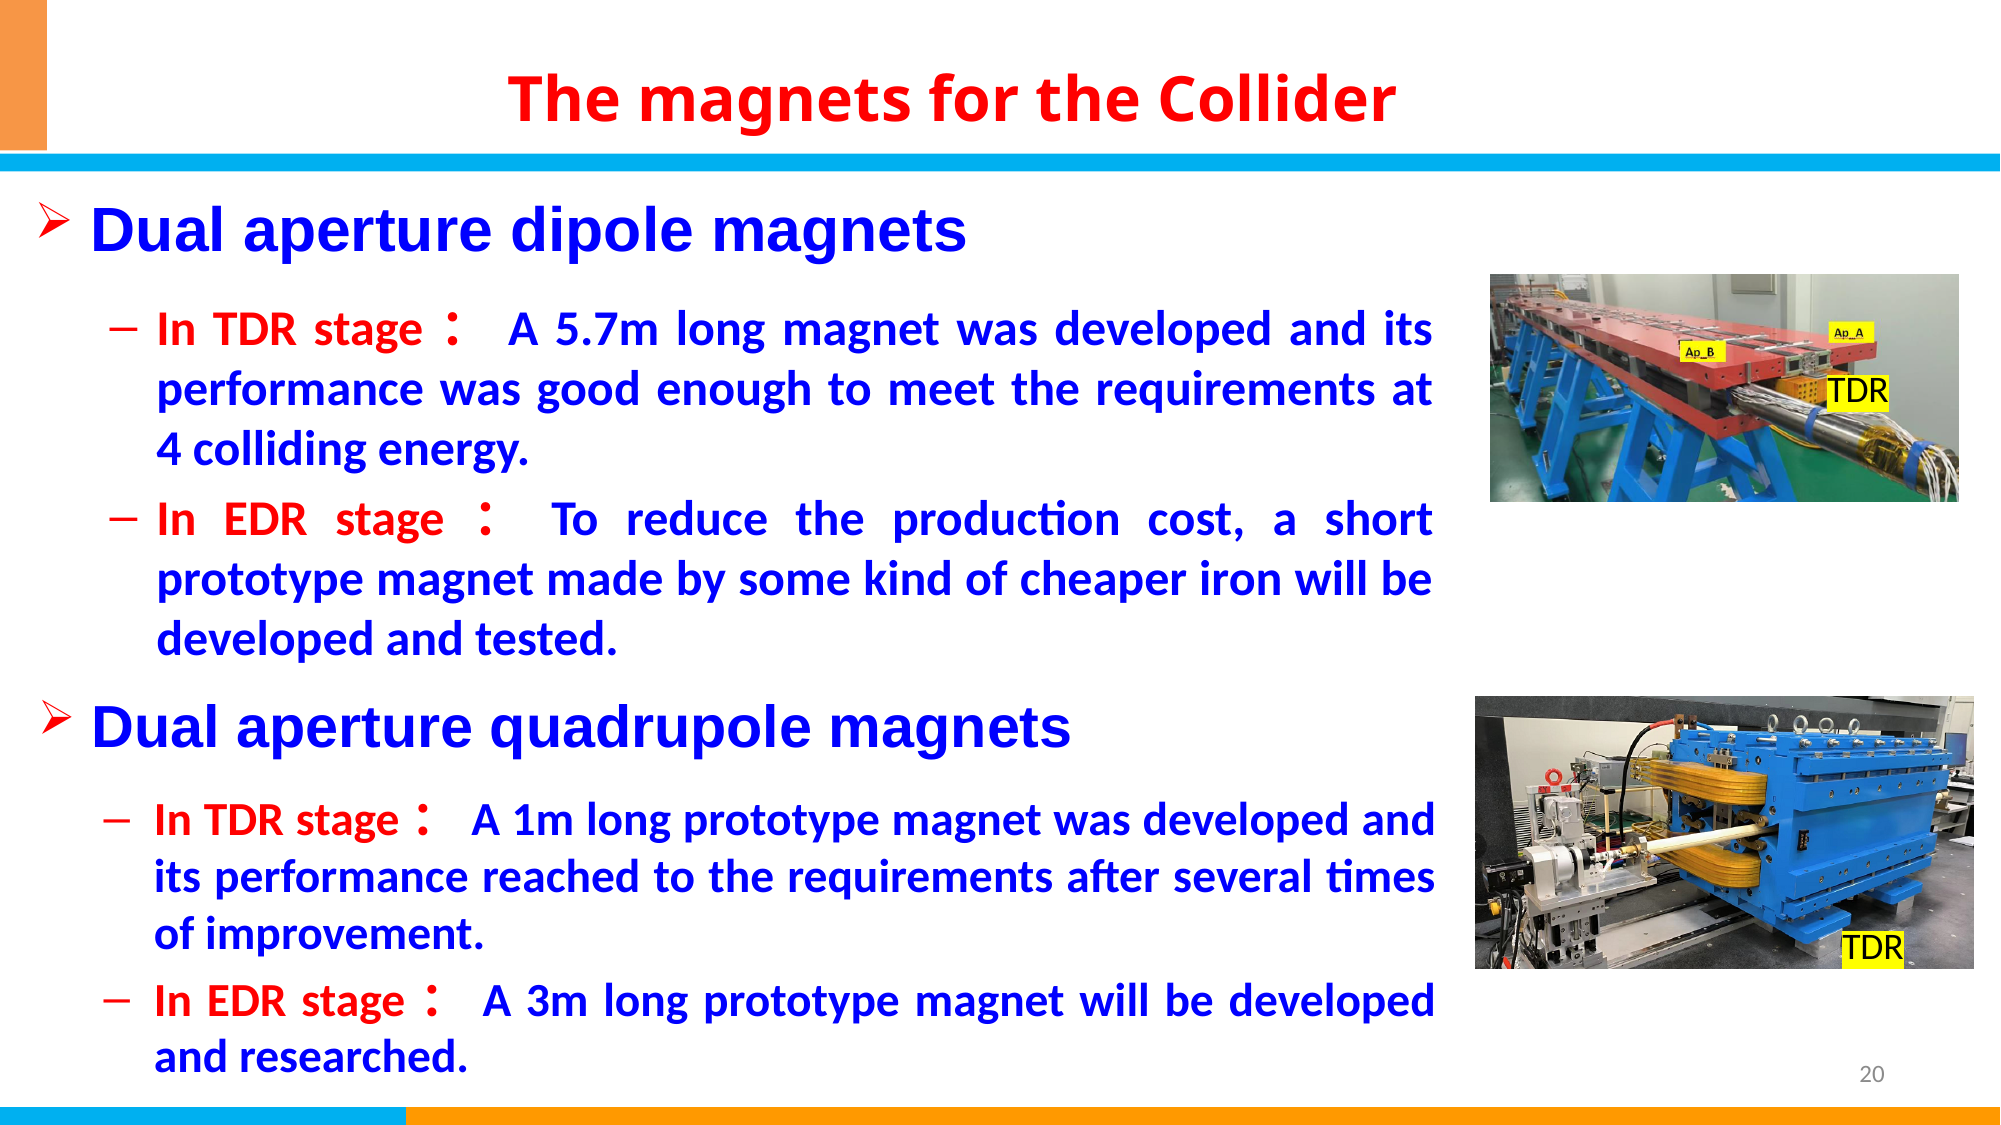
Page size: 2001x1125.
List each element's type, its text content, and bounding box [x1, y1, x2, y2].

list Dual aperture dipole magnets In TDR stage：A 5.7m long magnet was developed and its performance was good enough to meet the requirements at 4 colliding energy. In EDR stage：To reduce the production cost, a short prototype magnet made by some kind of cheaper iron will be developed and tested. [19, 174, 1449, 596]
picture [1490, 274, 1959, 502]
title The magnets for the Collider [492, 36, 1501, 156]
slide_number 20 [1433, 1042, 1900, 1103]
picture [1475, 696, 1974, 969]
text_box Dual aperture quadrupole magnets In TDR stage：A 1m long prototype magnet was developed and its performance reached to the requirements after several times of improvement. In EDR stage：A 3m long prototype magnet will be developed and researched. [23, 673, 1453, 1094]
